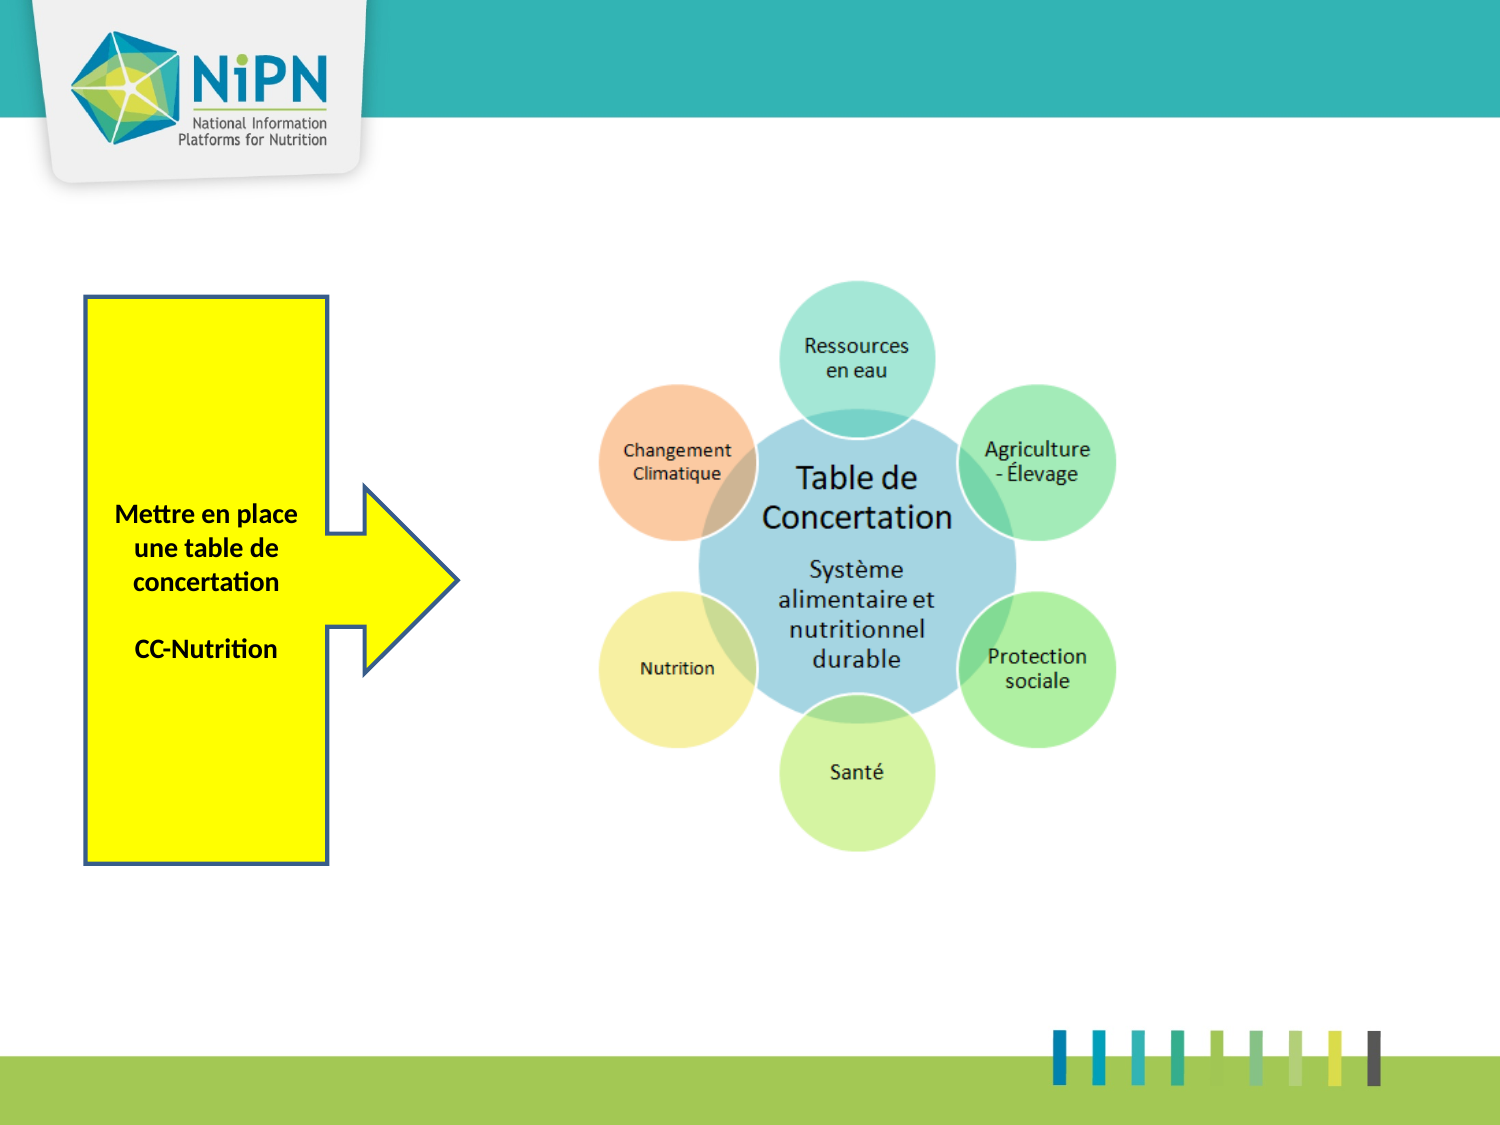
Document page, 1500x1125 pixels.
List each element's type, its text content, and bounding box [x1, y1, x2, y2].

picture [0, 0, 1500, 1125]
text_box Mettre en place une table de concertation CC-Nutrition [85, 296, 458, 864]
